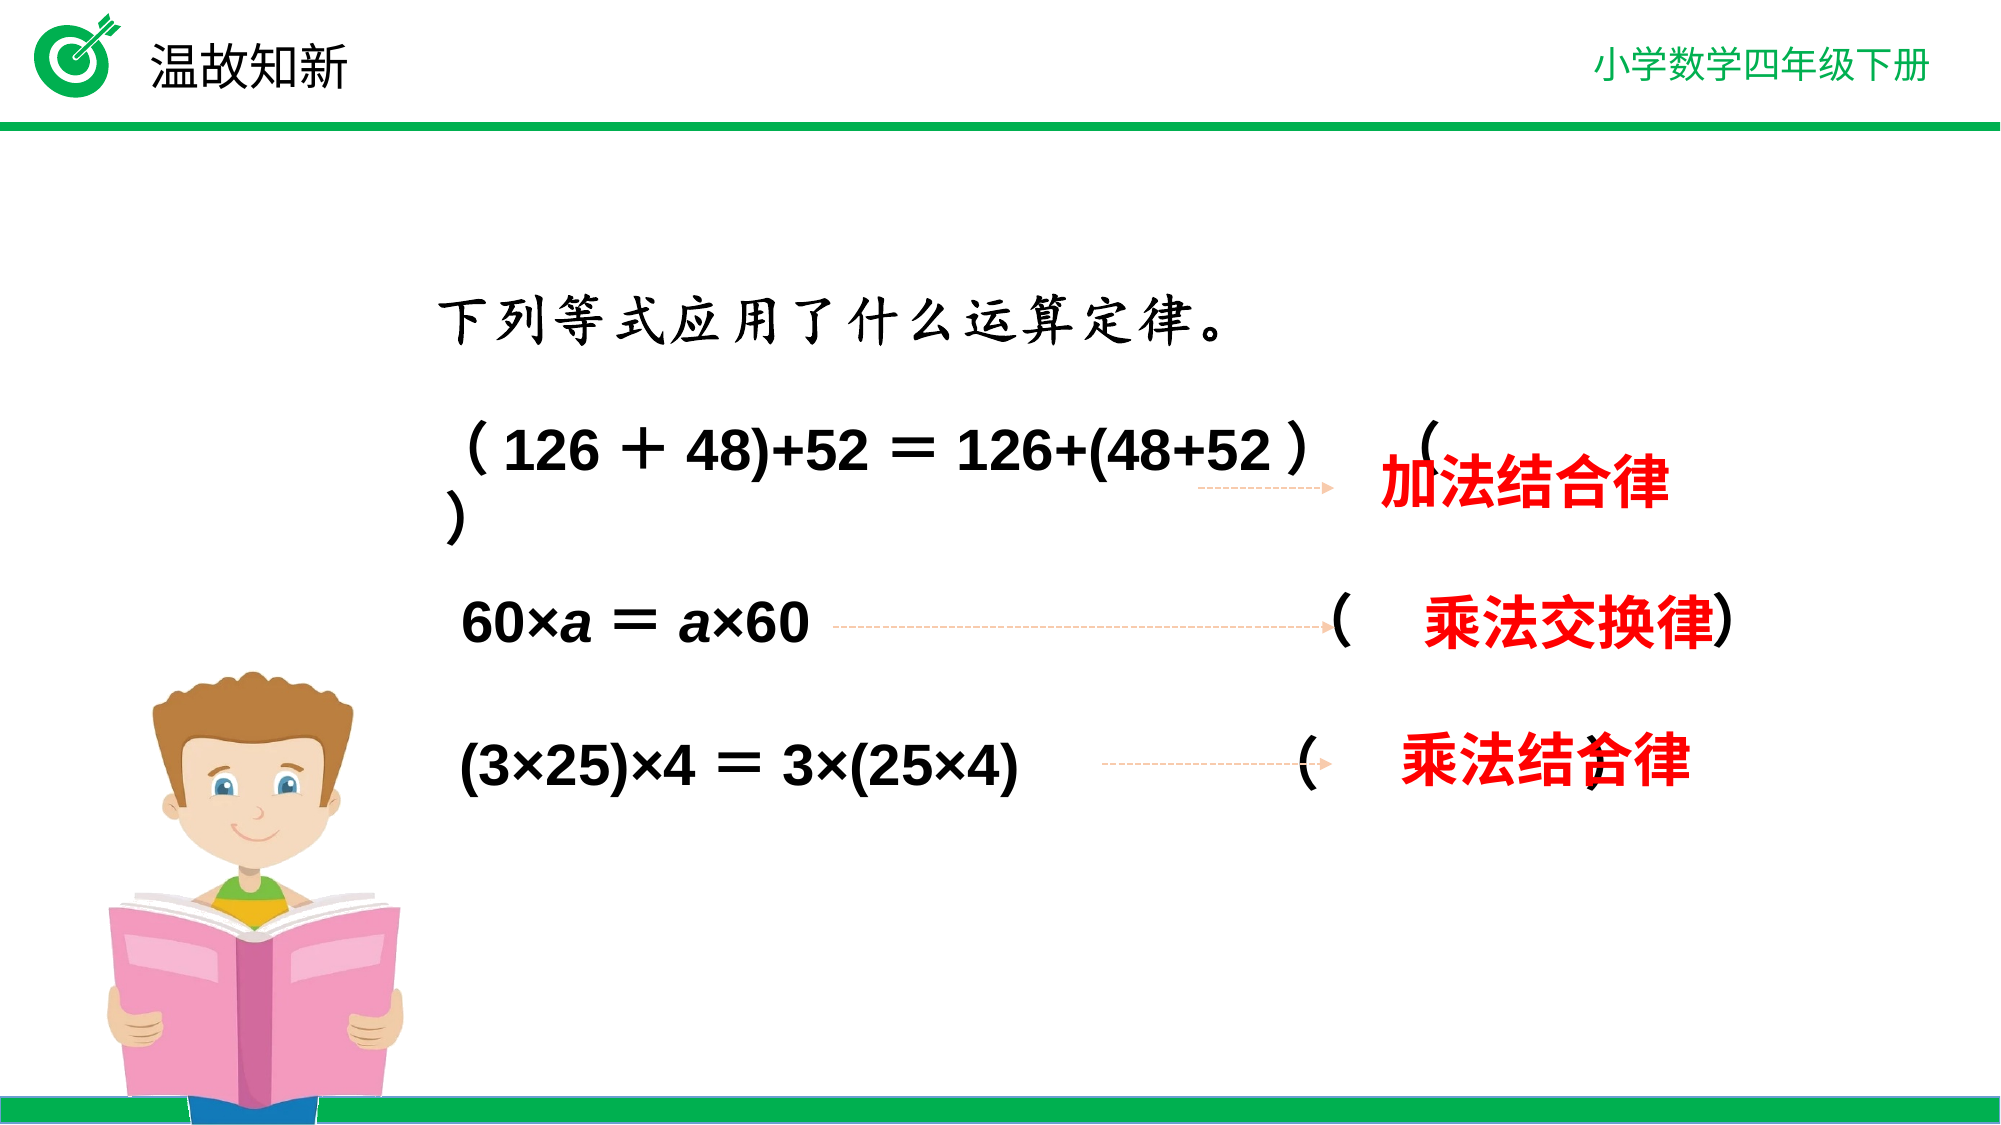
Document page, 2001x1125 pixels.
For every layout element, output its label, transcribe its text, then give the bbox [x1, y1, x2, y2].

text_box 乘法结合律 [1385, 715, 1730, 801]
text_box [1138, 293, 1192, 347]
text_box [911, 298, 933, 321]
text_box [1087, 296, 1126, 317]
text_box [1084, 312, 1132, 344]
text_box [913, 303, 950, 341]
text_box [971, 299, 980, 308]
text_box [616, 319, 643, 340]
text_box [692, 295, 702, 303]
text_box 加法结合律 [1365, 437, 1710, 523]
text_box [1022, 293, 1073, 346]
text_box [734, 297, 775, 345]
text_box [496, 299, 526, 341]
text_box [525, 306, 532, 329]
text_box (3×25)×4＝3×(25×4) （ ） [500, 691, 1935, 832]
text_box 乘法交换律 [1408, 578, 1753, 664]
text_box [986, 299, 1003, 306]
text_box 60×a＝a×60 （ ） [446, 549, 1891, 690]
text_box [670, 302, 719, 344]
text_box 温故知新 [134, 28, 365, 104]
text_box [847, 296, 869, 342]
text_box [964, 308, 1017, 342]
text_box [554, 293, 603, 346]
text_box （126＋48)+52＝126+(48+52） （ ） [416, 411, 1759, 552]
picture [21, 646, 500, 1125]
text_box [438, 298, 486, 346]
text_box [795, 298, 831, 345]
text_box [1202, 326, 1218, 342]
text_box [623, 295, 665, 345]
text_box [865, 296, 898, 347]
text_box [531, 294, 543, 346]
